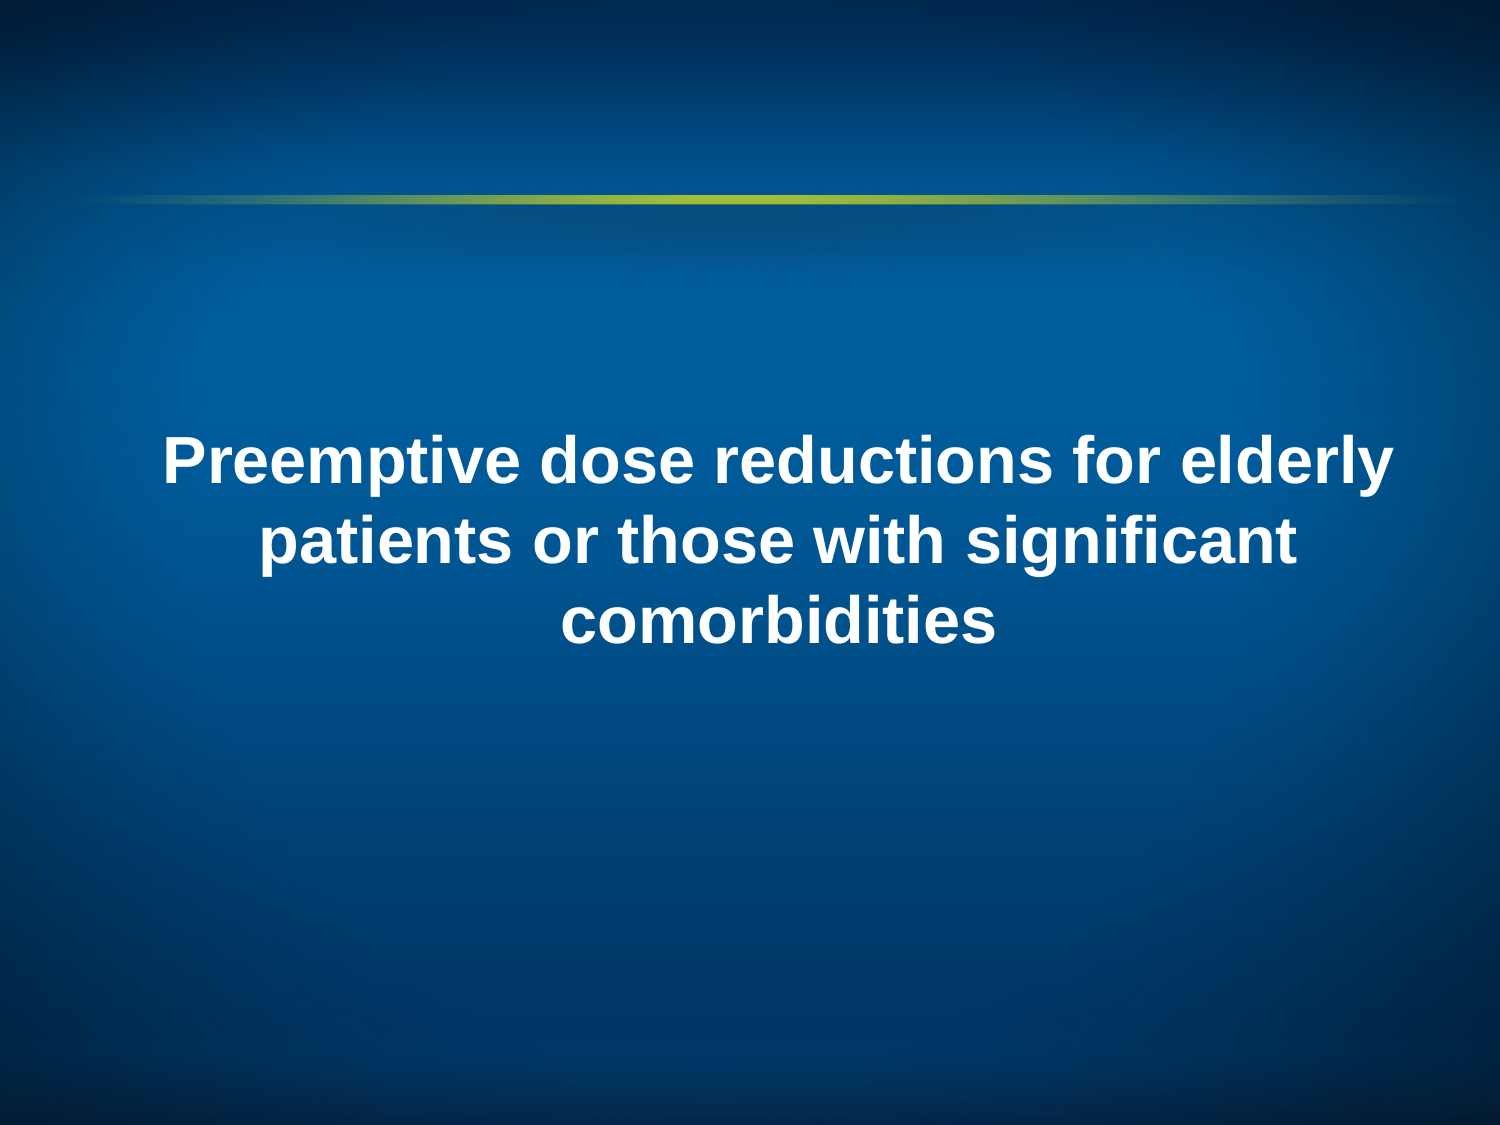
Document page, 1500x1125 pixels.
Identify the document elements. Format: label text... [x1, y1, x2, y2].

list Preemptive dose reductions for elderly patients or those with significant comorbidities [141, 409, 1417, 706]
picture [0, 0, 1500, 1125]
